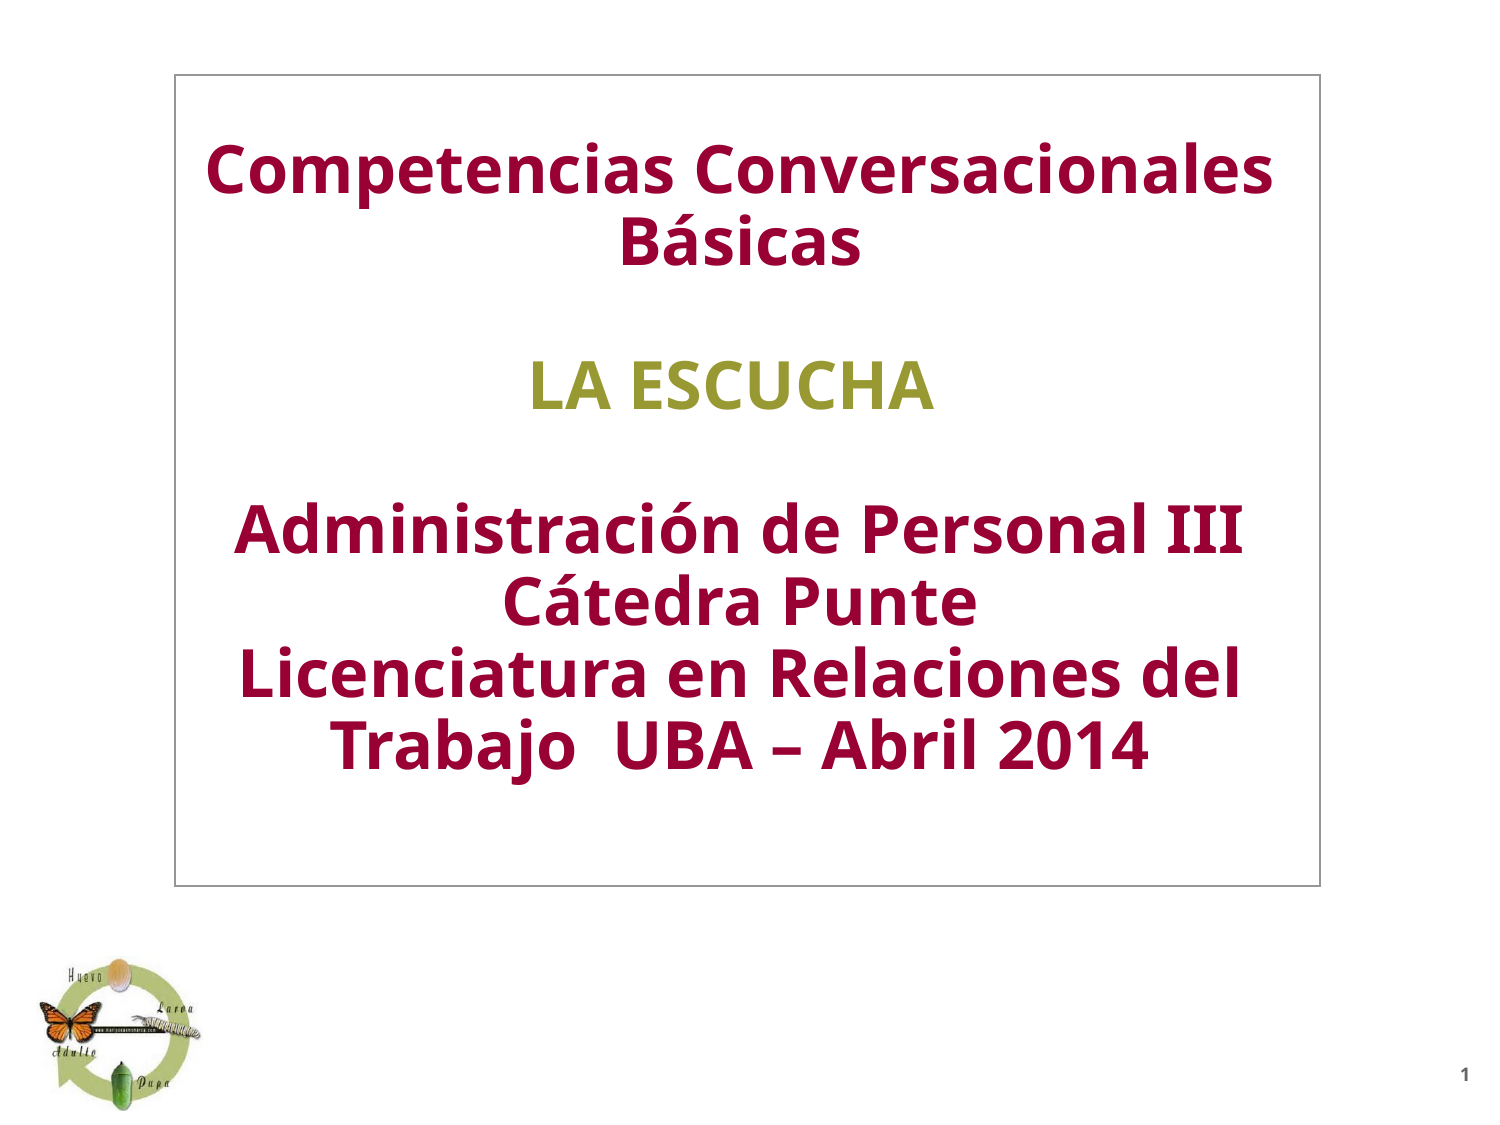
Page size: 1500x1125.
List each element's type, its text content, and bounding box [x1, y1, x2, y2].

title Competencias Conversacionales Básicas LA ESCUCHA Administración de Personal III Cátedra Punte Licenciatura en Relaciones del Trabajo UBA – Abril 2014 [174, 74, 1321, 887]
picture [36, 956, 203, 1111]
